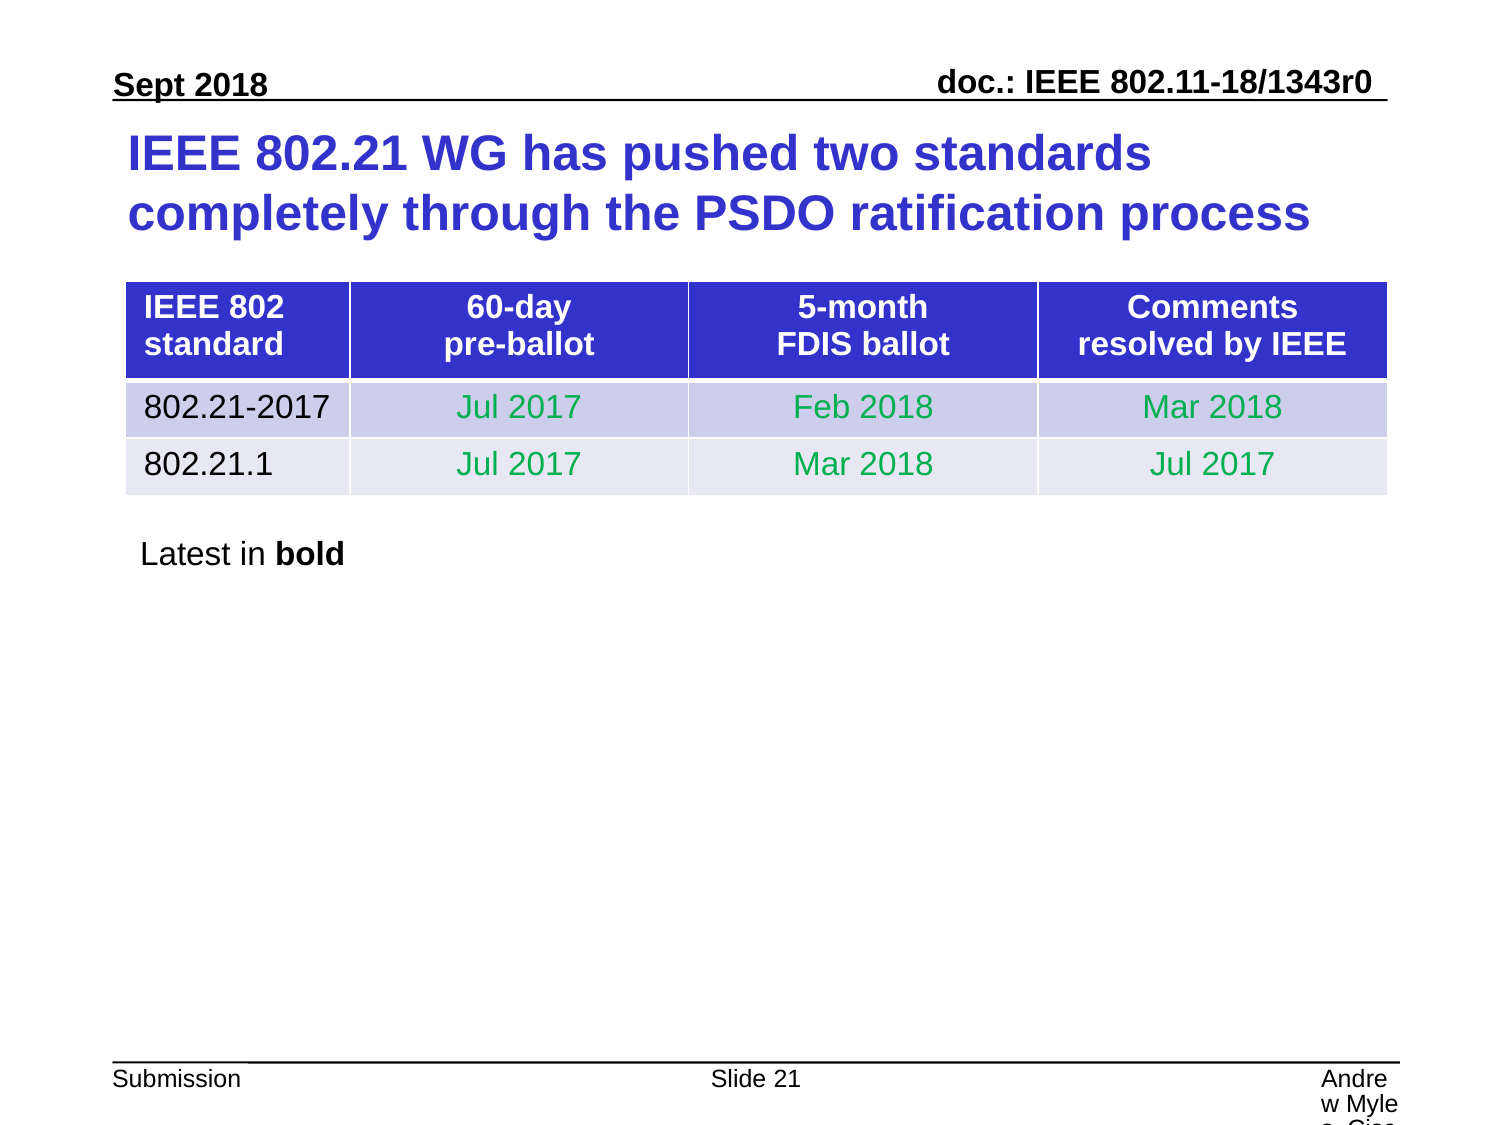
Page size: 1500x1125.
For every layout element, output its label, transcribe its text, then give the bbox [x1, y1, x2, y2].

table_header 5-month FDIS ballot [689, 282, 1037, 378]
slide_number Slide 21 [709, 1061, 803, 1093]
text_box Latest in bold [125, 525, 475, 575]
table_cell Mar 2018 [689, 439, 1037, 495]
table_cell 802.21.1 [126, 439, 349, 495]
table_cell Jul 2017 [351, 439, 688, 495]
table_cell 802.21-2017 [126, 383, 349, 437]
footer Andrew Myles, Cisco [1320, 1061, 1402, 1093]
table_cell Jul 2017 [351, 383, 688, 437]
table_cell Feb 2018 [689, 383, 1037, 437]
title IEEE 802.21 WG has pushed two standards completely through the PSDO ratification process [112, 112, 1388, 288]
table_header 60-day pre-ballot [351, 282, 688, 378]
table_cell Jul 2017 [1039, 439, 1387, 495]
table_header IEEE 802 standard [126, 282, 349, 378]
table_header Comments resolved by IEEE [1039, 282, 1387, 378]
table_cell Mar 2018 [1039, 383, 1387, 437]
